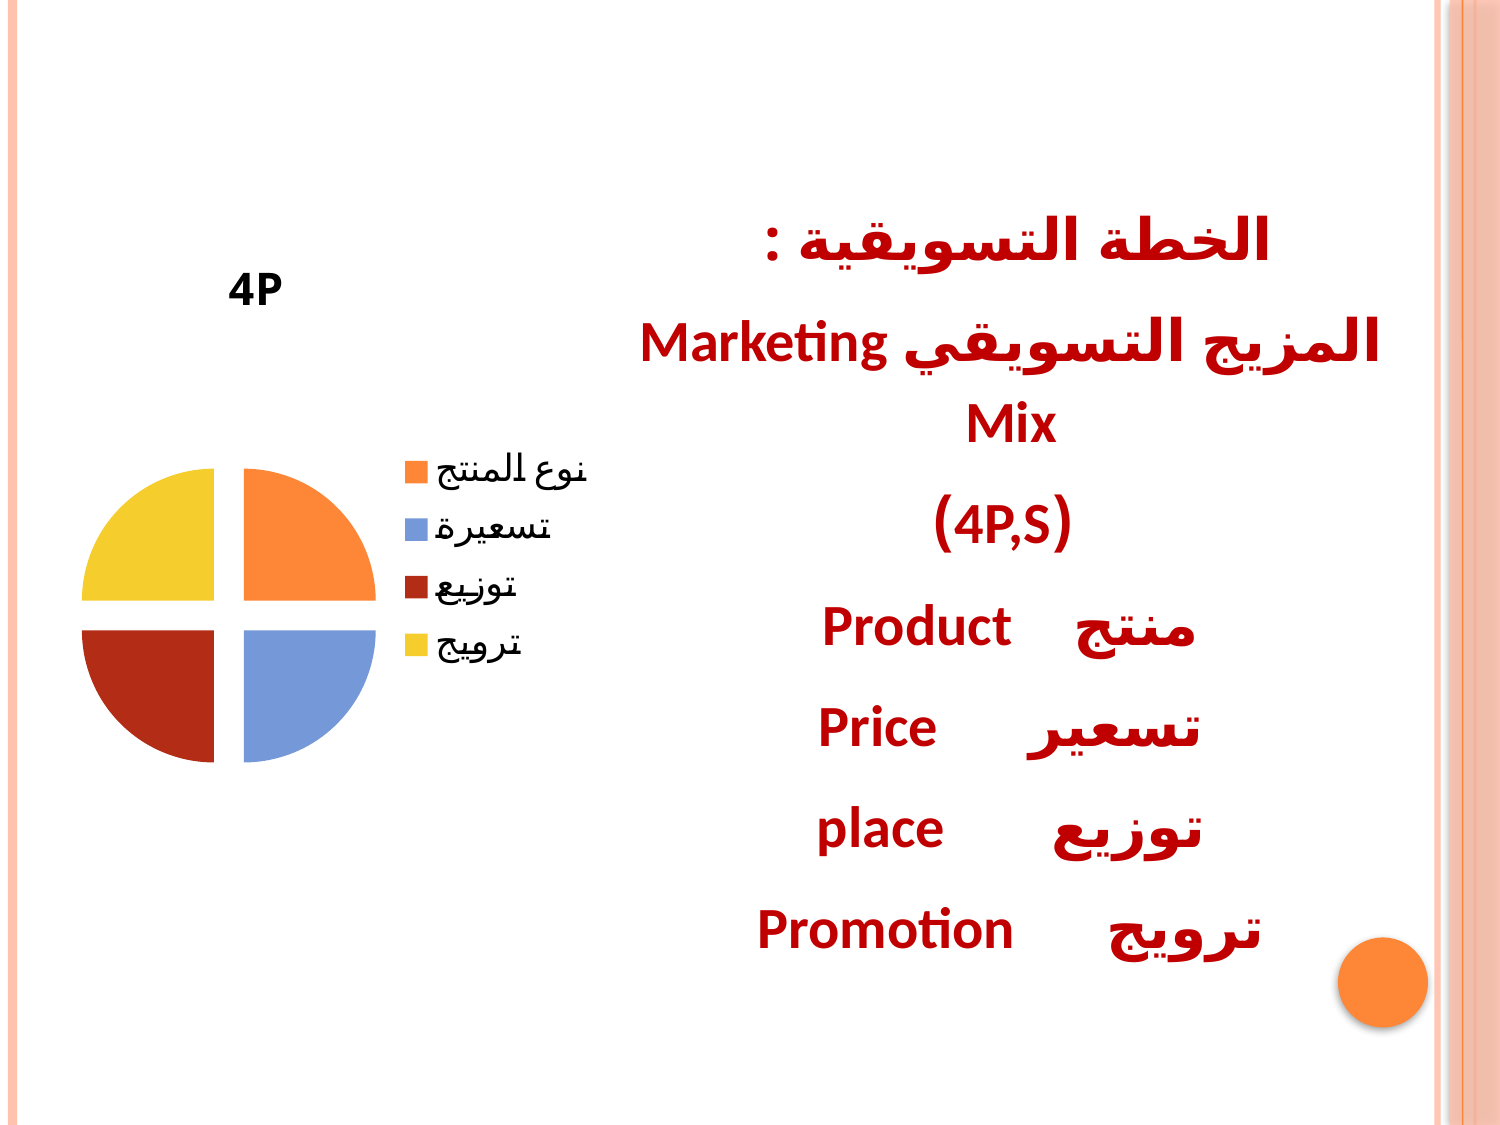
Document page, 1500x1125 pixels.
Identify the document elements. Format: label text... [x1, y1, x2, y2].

chart [64, 101, 612, 1016]
text_box الخطة التسويقية : المزيج التسويقي Marketing Mix (4P,S) منتج Product تسعير Price توزيع place ترويج Promotion [584, 184, 1438, 1058]
